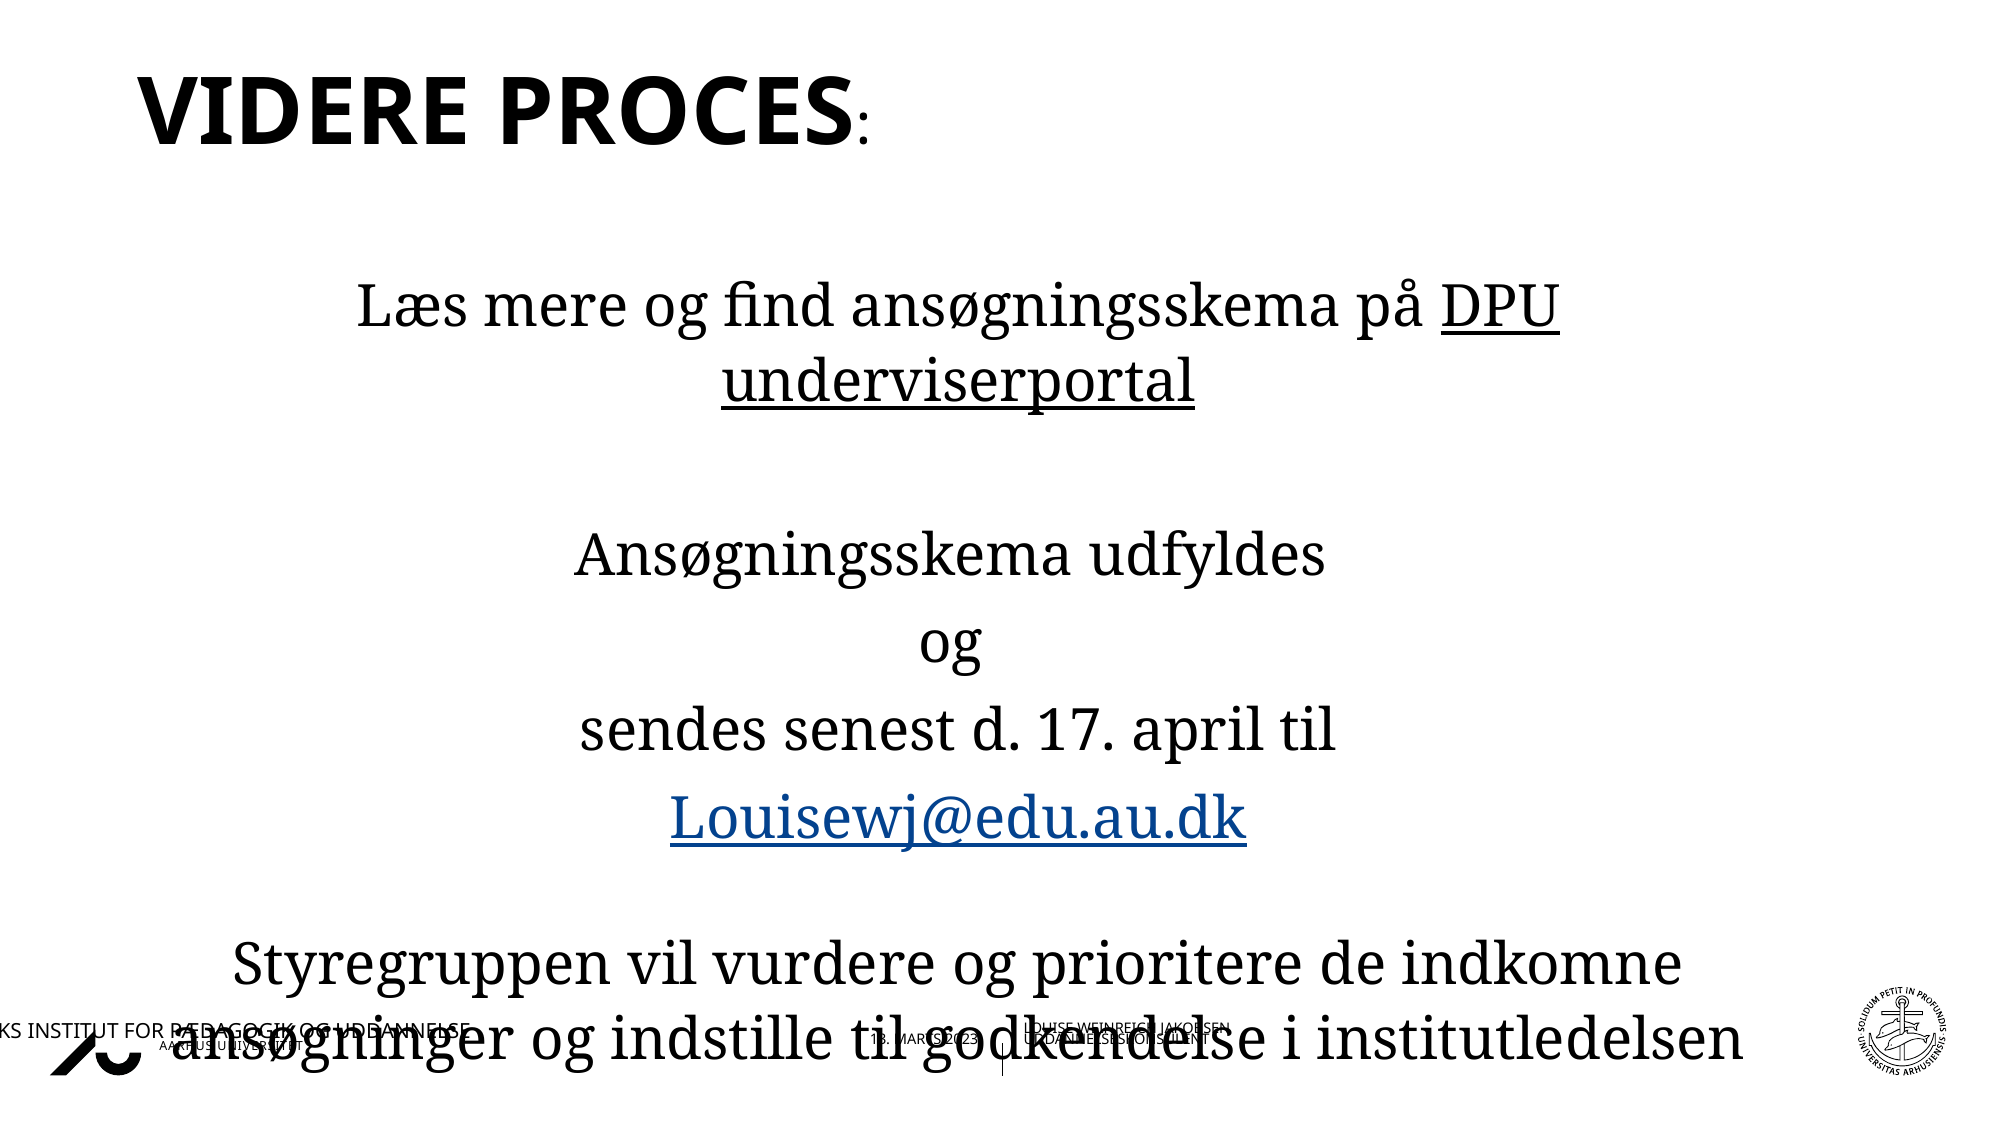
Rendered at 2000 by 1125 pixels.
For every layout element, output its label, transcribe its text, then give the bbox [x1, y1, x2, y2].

list Videre proces: Læs mere og find ansøgningsskema på DPU underviserportal Ansøgningsskema udfyldes og sendes senest d. 17. april til Louisewj@edu.au.dk Styregruppen vil vurdere og prioritere de indkomne ansøgninger og indstille til godkendelse i institutledelsen [137, 42, 1780, 658]
